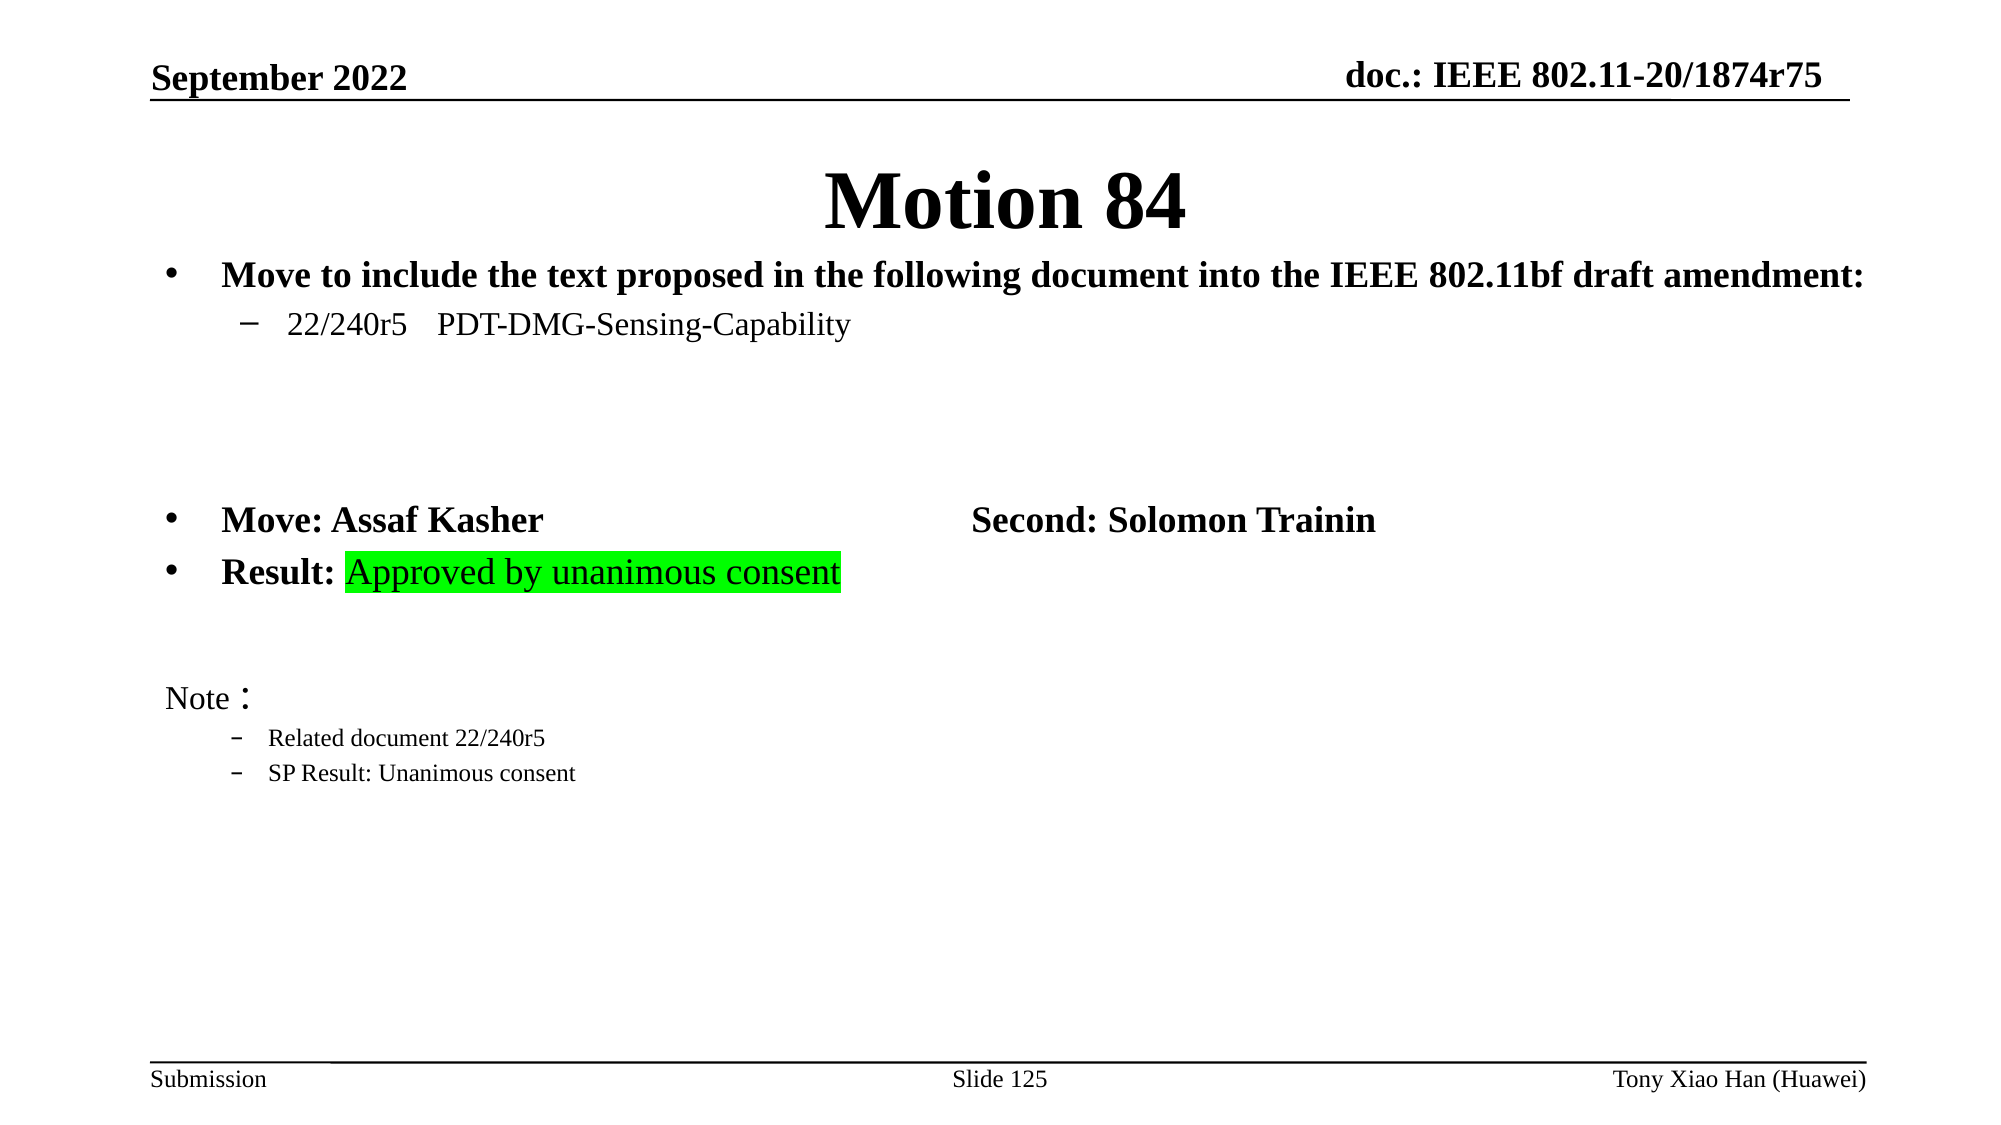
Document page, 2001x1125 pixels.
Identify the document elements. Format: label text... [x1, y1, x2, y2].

text_box Motion 84 [368, 137, 1644, 212]
text_box Move to include the text proposed in the following document into the IEEE 802.11bf draft amendment: 22/240r5 PDT-DMG-Sensing-Capability Move: Assaf Kasher Second: Solomon Trainin Result: Approved by unanimous consent Note： Related document 22/240r5 SP Result: Unanimous consent [150, 212, 1900, 900]
